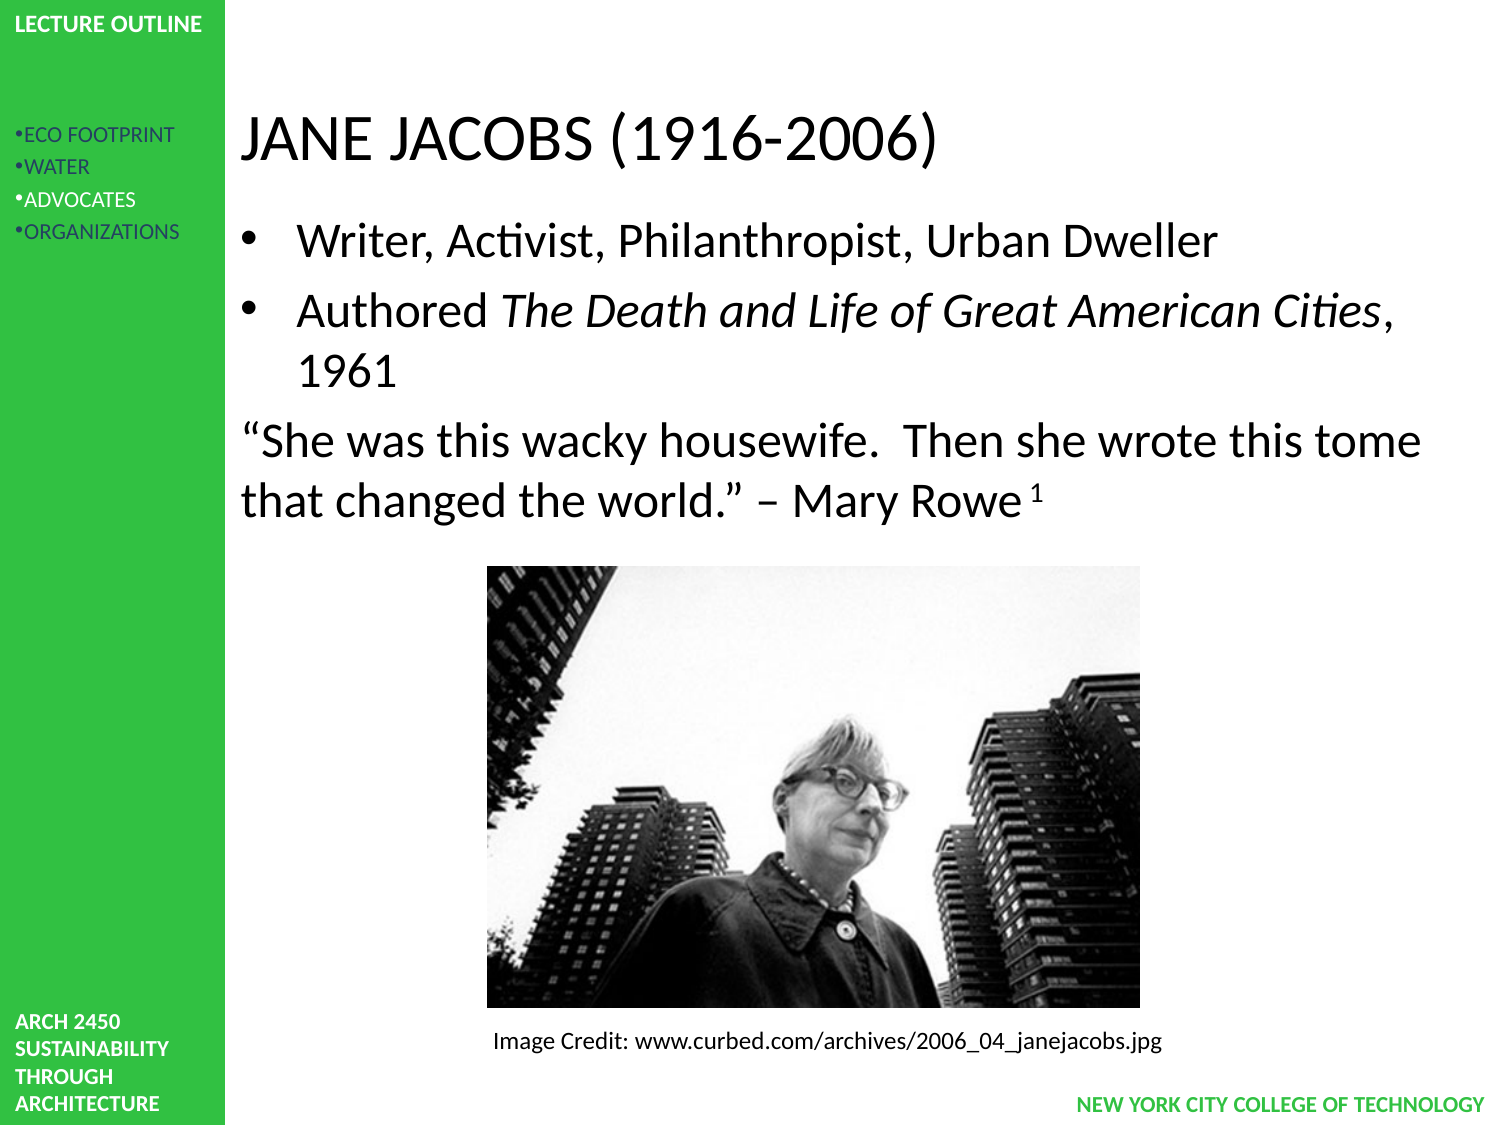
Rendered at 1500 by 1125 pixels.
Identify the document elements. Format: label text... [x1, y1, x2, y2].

picture [487, 566, 1140, 1008]
text_box Image Credit: www.curbed.com/archives/2006_04_janejacobs.jpg [477, 1017, 1179, 1062]
list ECO FOOTPRINT WATER ADVOCATES ORGANIZATIONS [0, 112, 225, 950]
title JANE JACOBS (1916-2006) [225, 75, 1425, 193]
list Writer, Activist, Philanthropist, Urban Dweller Authored The Death and Life of Great American Cities, 1961 “She was this wacky housewife. Then she wrote this tome that changed the world.” – Mary Rowe 1 [225, 200, 1475, 613]
